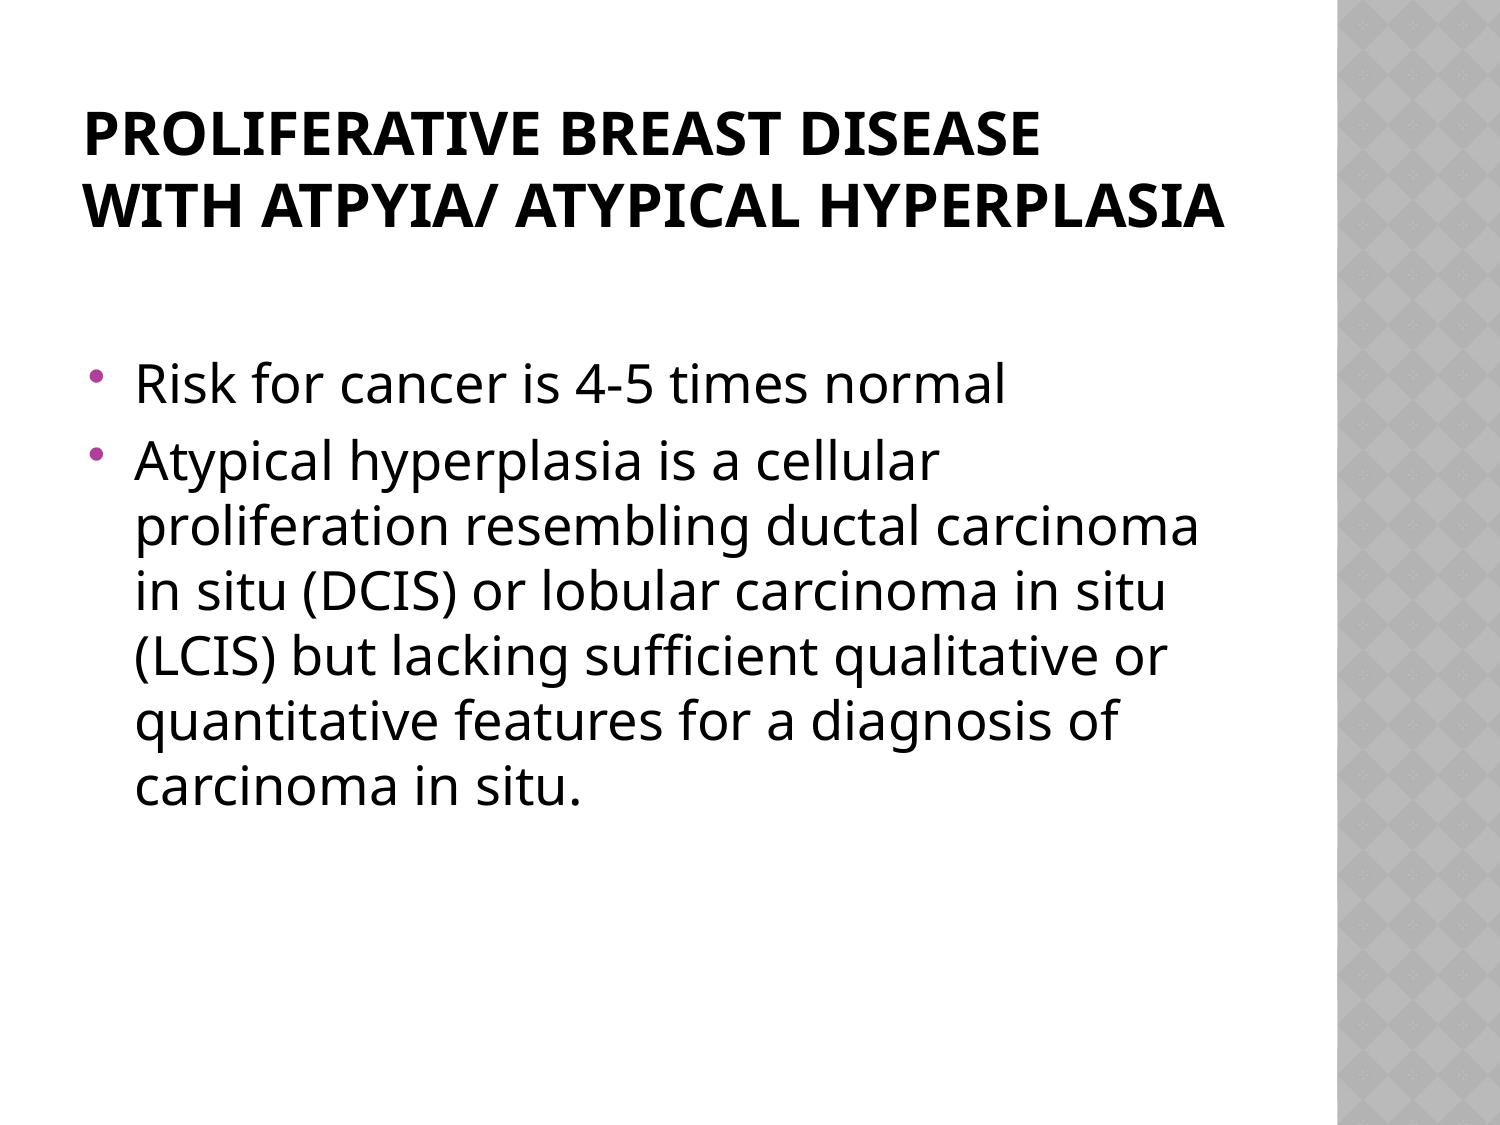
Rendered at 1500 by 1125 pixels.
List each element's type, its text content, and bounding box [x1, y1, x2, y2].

title Proliferative Breast Disease with Atpyia/ atypical hyperplasia [75, 52, 1263, 240]
list Risk for cancer is 4-5 times normal Atypical hyperplasia is a cellular proliferation resembling ductal carcinoma in situ (DCIS) or lobular carcinoma in situ (LCIS) but lacking sufficient qualitative or quantitative features for a diagnosis of carcinoma in situ. [75, 264, 1263, 1059]
